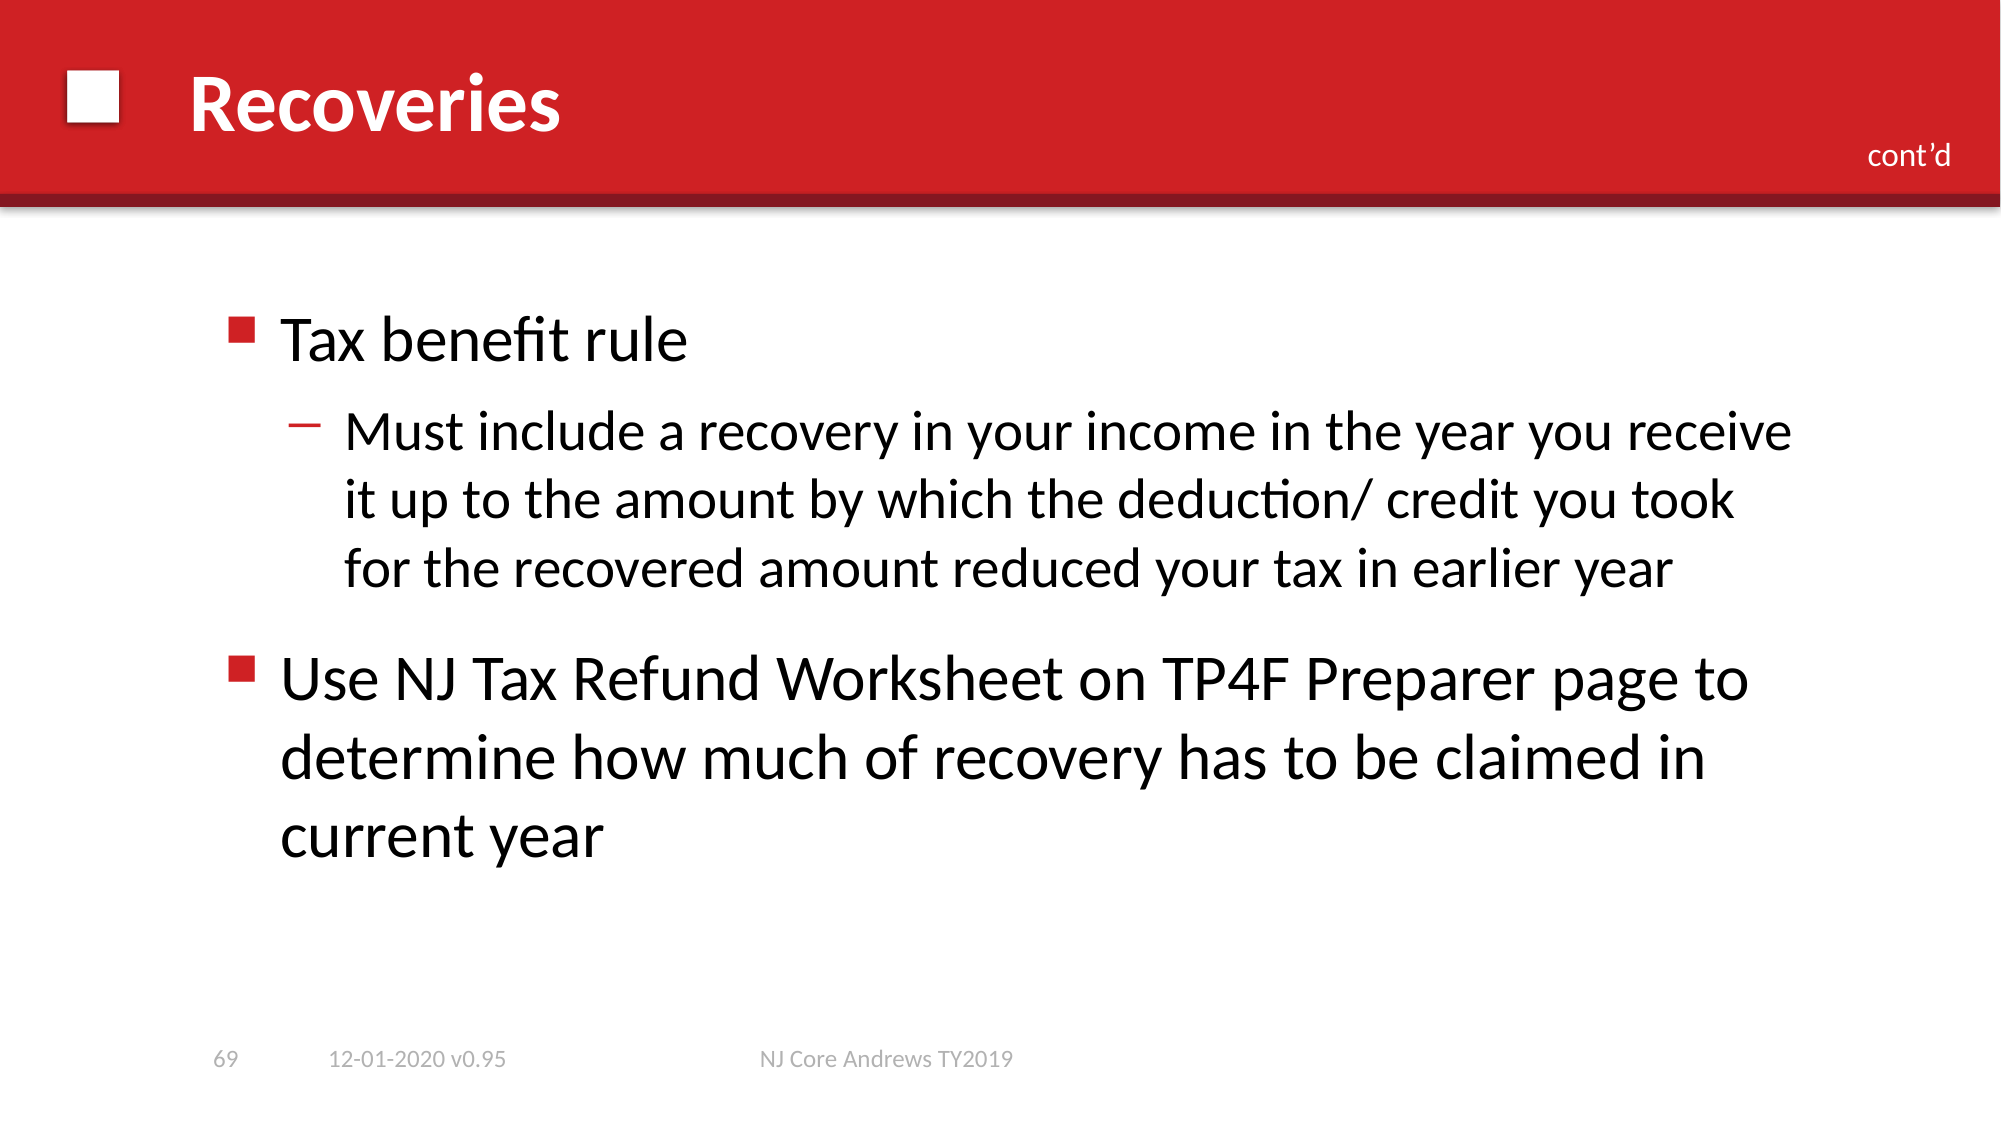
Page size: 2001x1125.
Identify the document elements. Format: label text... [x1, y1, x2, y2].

footer NJ Core Andrews TY2019 [570, 1027, 1204, 1088]
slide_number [313, 1027, 532, 1088]
slide_number 69 [99, 1027, 254, 1088]
text_box cont’d [1837, 125, 1975, 180]
title Recoveries [174, 4, 1775, 193]
list Tax benefit rule Must include a recovery in your income in the year you receive it up to the amount by which the deduction/ credit you took for the recovered amount reduced your tax in earlier year Use NJ Tax Refund Worksheet on TP4F Preparer page to determine how much of recovery has to be claimed in current year [209, 288, 1810, 949]
